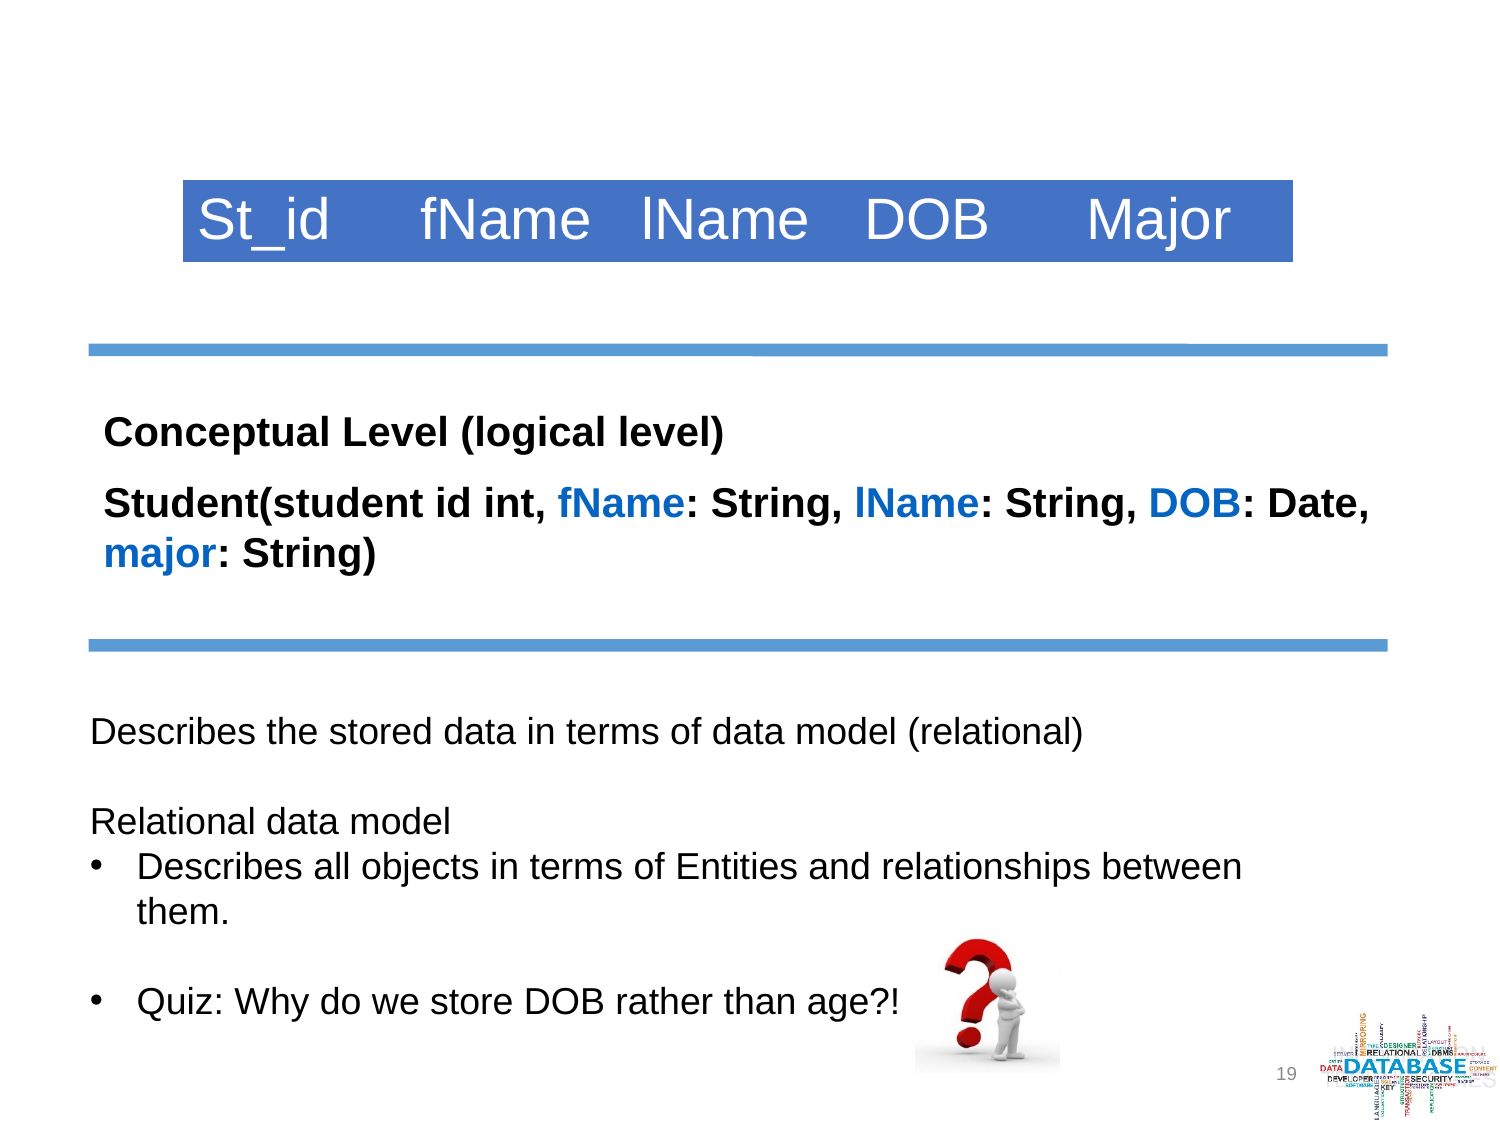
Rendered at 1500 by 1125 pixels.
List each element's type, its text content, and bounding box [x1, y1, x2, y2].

table_header St_id [183, 180, 405, 262]
picture [915, 933, 1060, 1073]
table_header DOB [849, 180, 1071, 262]
text_box Conceptual Level (logical level) Student(student id int, fName: String, lName: String, DOB: Date, major: String) [88, 397, 1425, 583]
slide_number 19 [1059, 1042, 1313, 1103]
table_header fName [405, 180, 627, 262]
text_box Describes the stored data in terms of data model (relational) Relational data model Describes all objects in terms of Entities and relationships between them. Quiz: Why do we store DOB rather than age?! [75, 700, 1294, 1030]
table_header Major [1071, 180, 1293, 262]
picture [1312, 1010, 1500, 1123]
table_header lName [627, 180, 849, 262]
